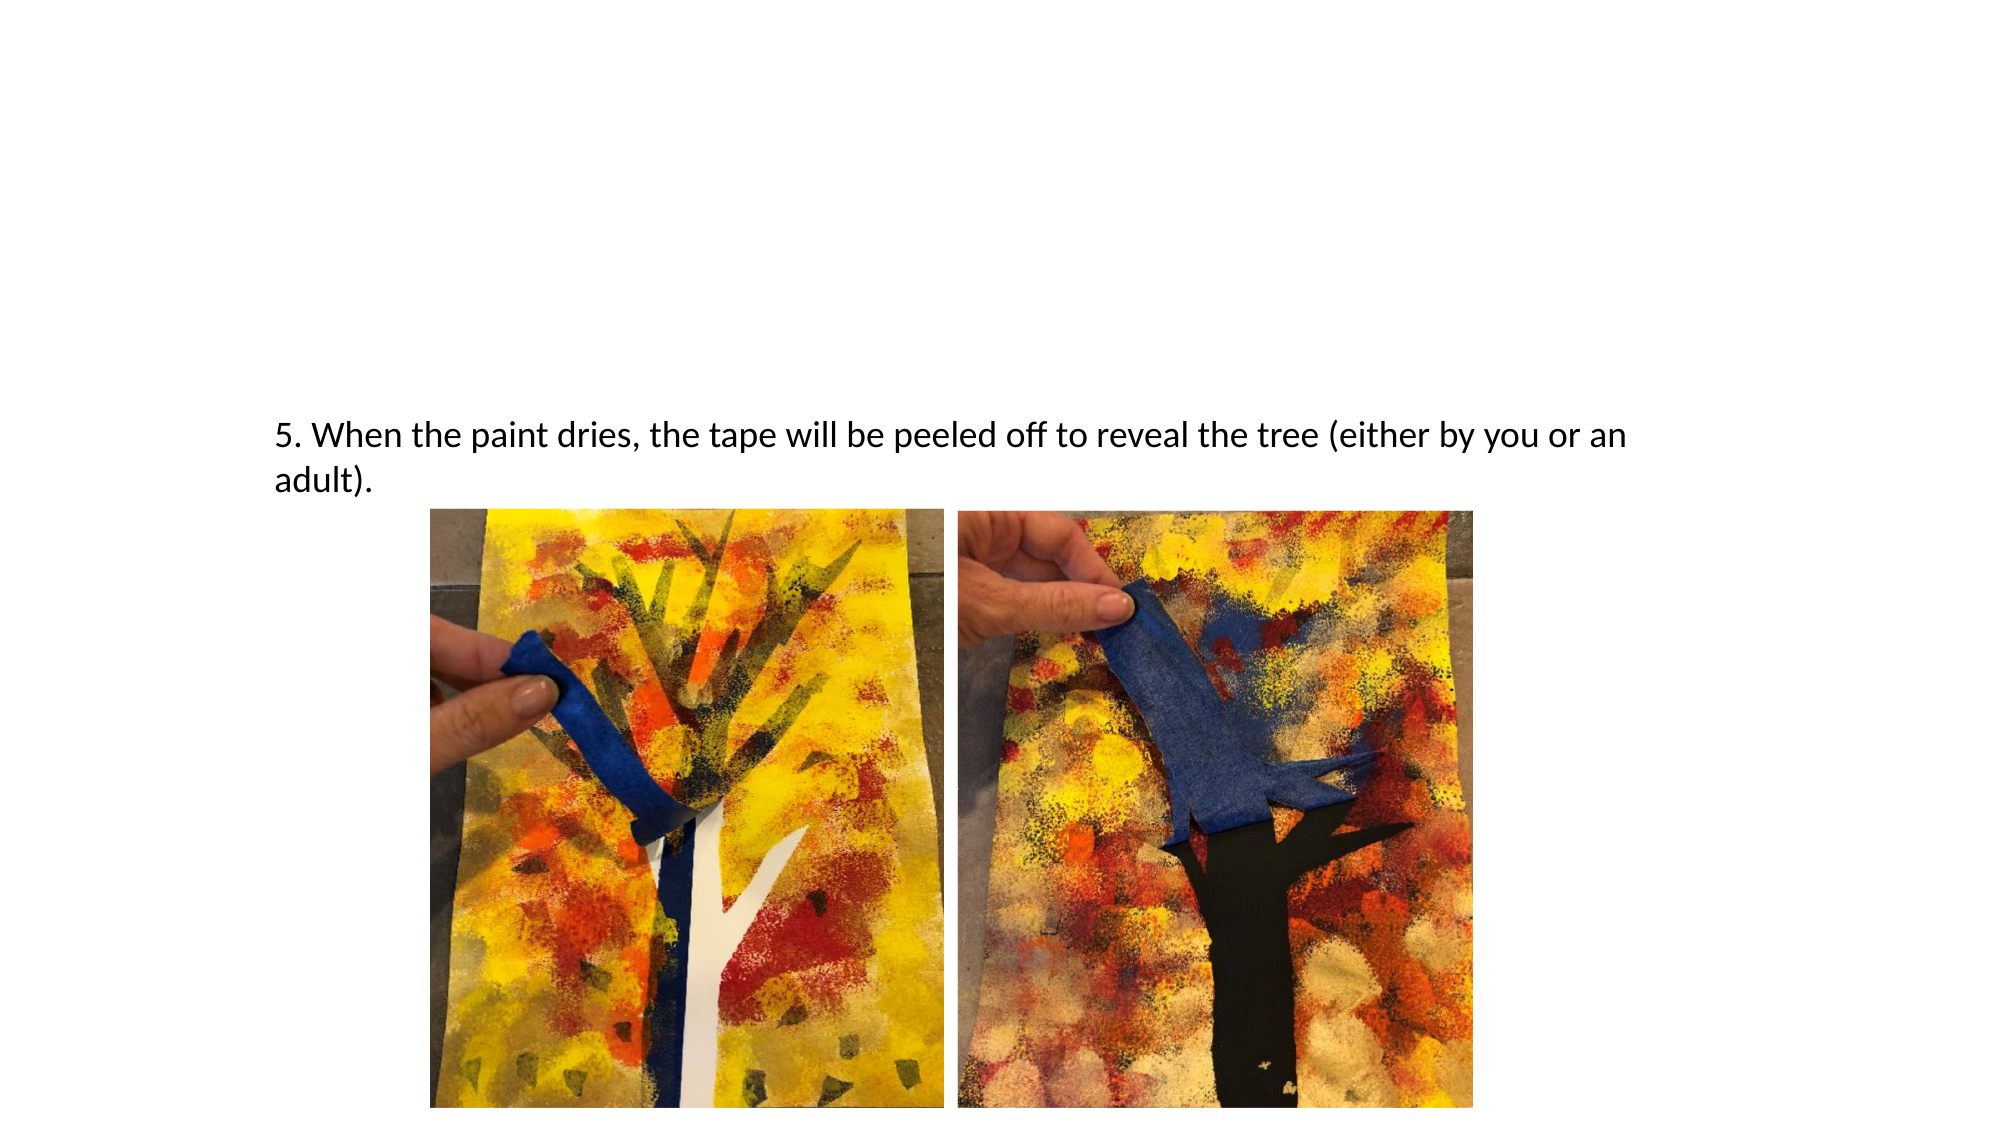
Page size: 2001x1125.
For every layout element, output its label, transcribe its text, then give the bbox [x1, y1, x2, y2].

picture [386, 509, 1514, 1107]
text_box 5. When the paint dries, the tape will be peeled off to reveal the tree (either by you or an adult). [259, 402, 1739, 508]
